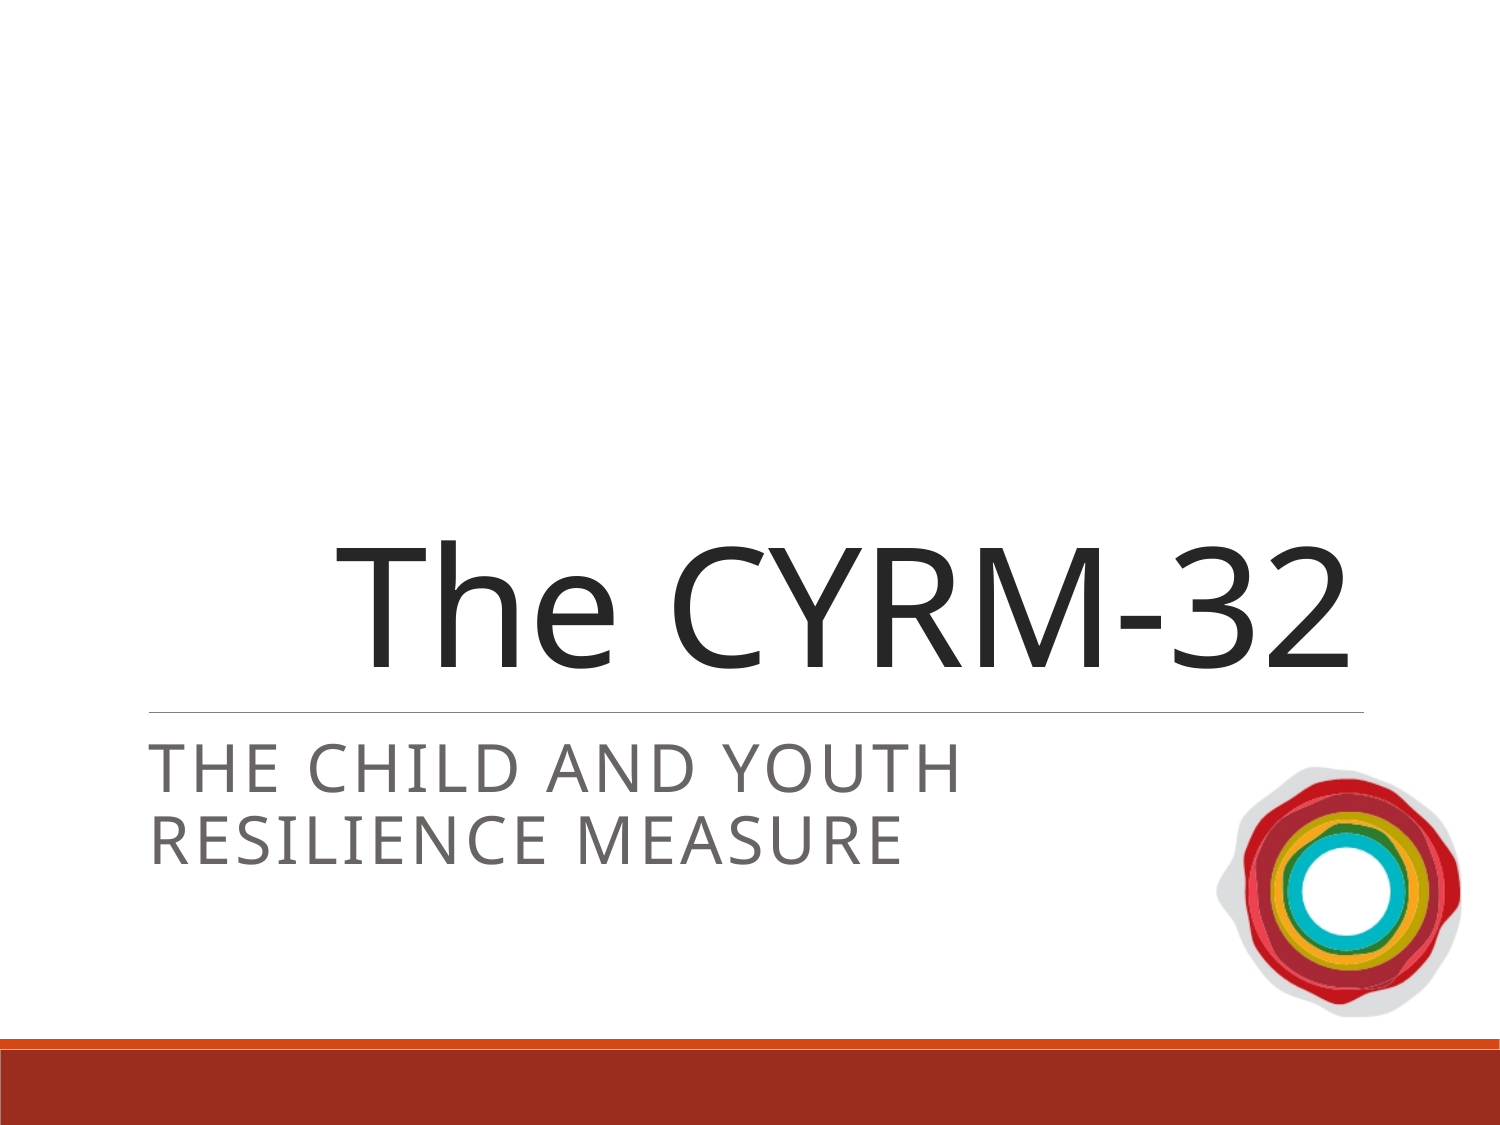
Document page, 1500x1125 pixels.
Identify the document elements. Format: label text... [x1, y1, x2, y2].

list The child and youth resilience measure [133, 727, 1372, 916]
picture [1210, 762, 1469, 1021]
title The CYRM-32 [135, 124, 1373, 710]
